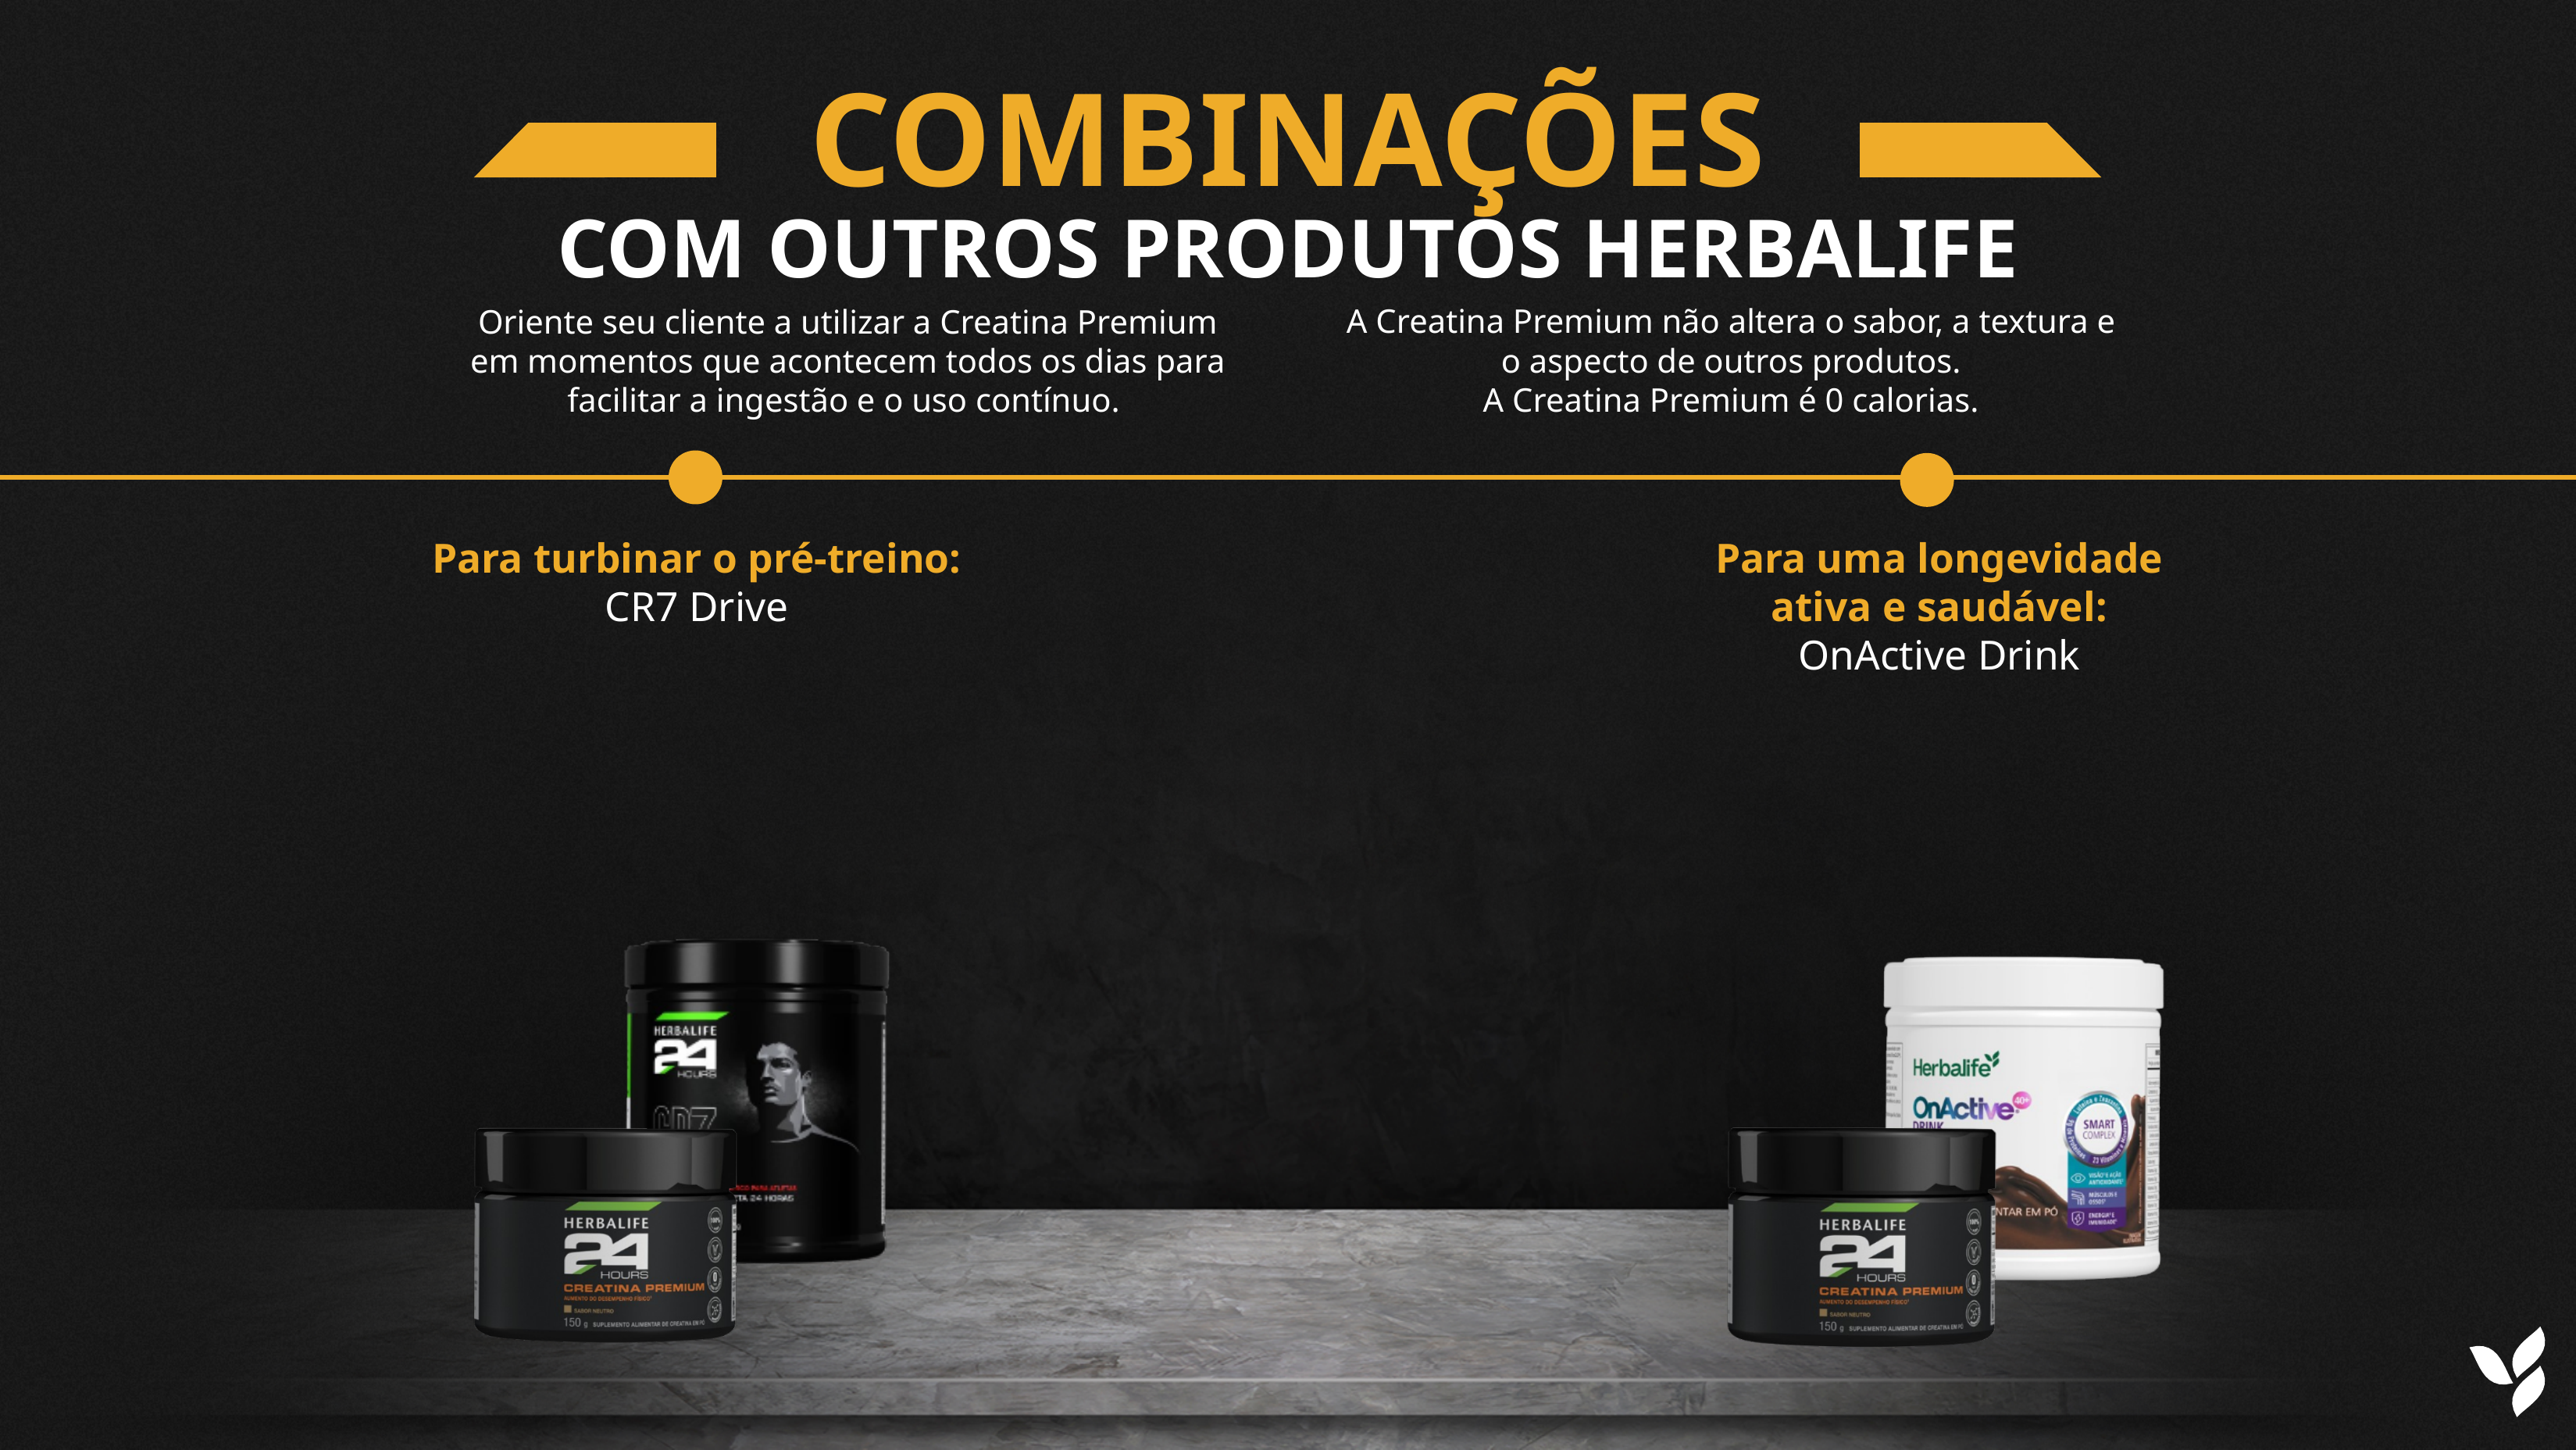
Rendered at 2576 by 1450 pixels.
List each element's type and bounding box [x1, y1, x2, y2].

picture [0, 0, 2576, 477]
text_box [1859, 122, 2102, 178]
picture [0, 478, 2576, 1450]
text_box [1691, 925, 2225, 1394]
text_box [473, 122, 716, 178]
